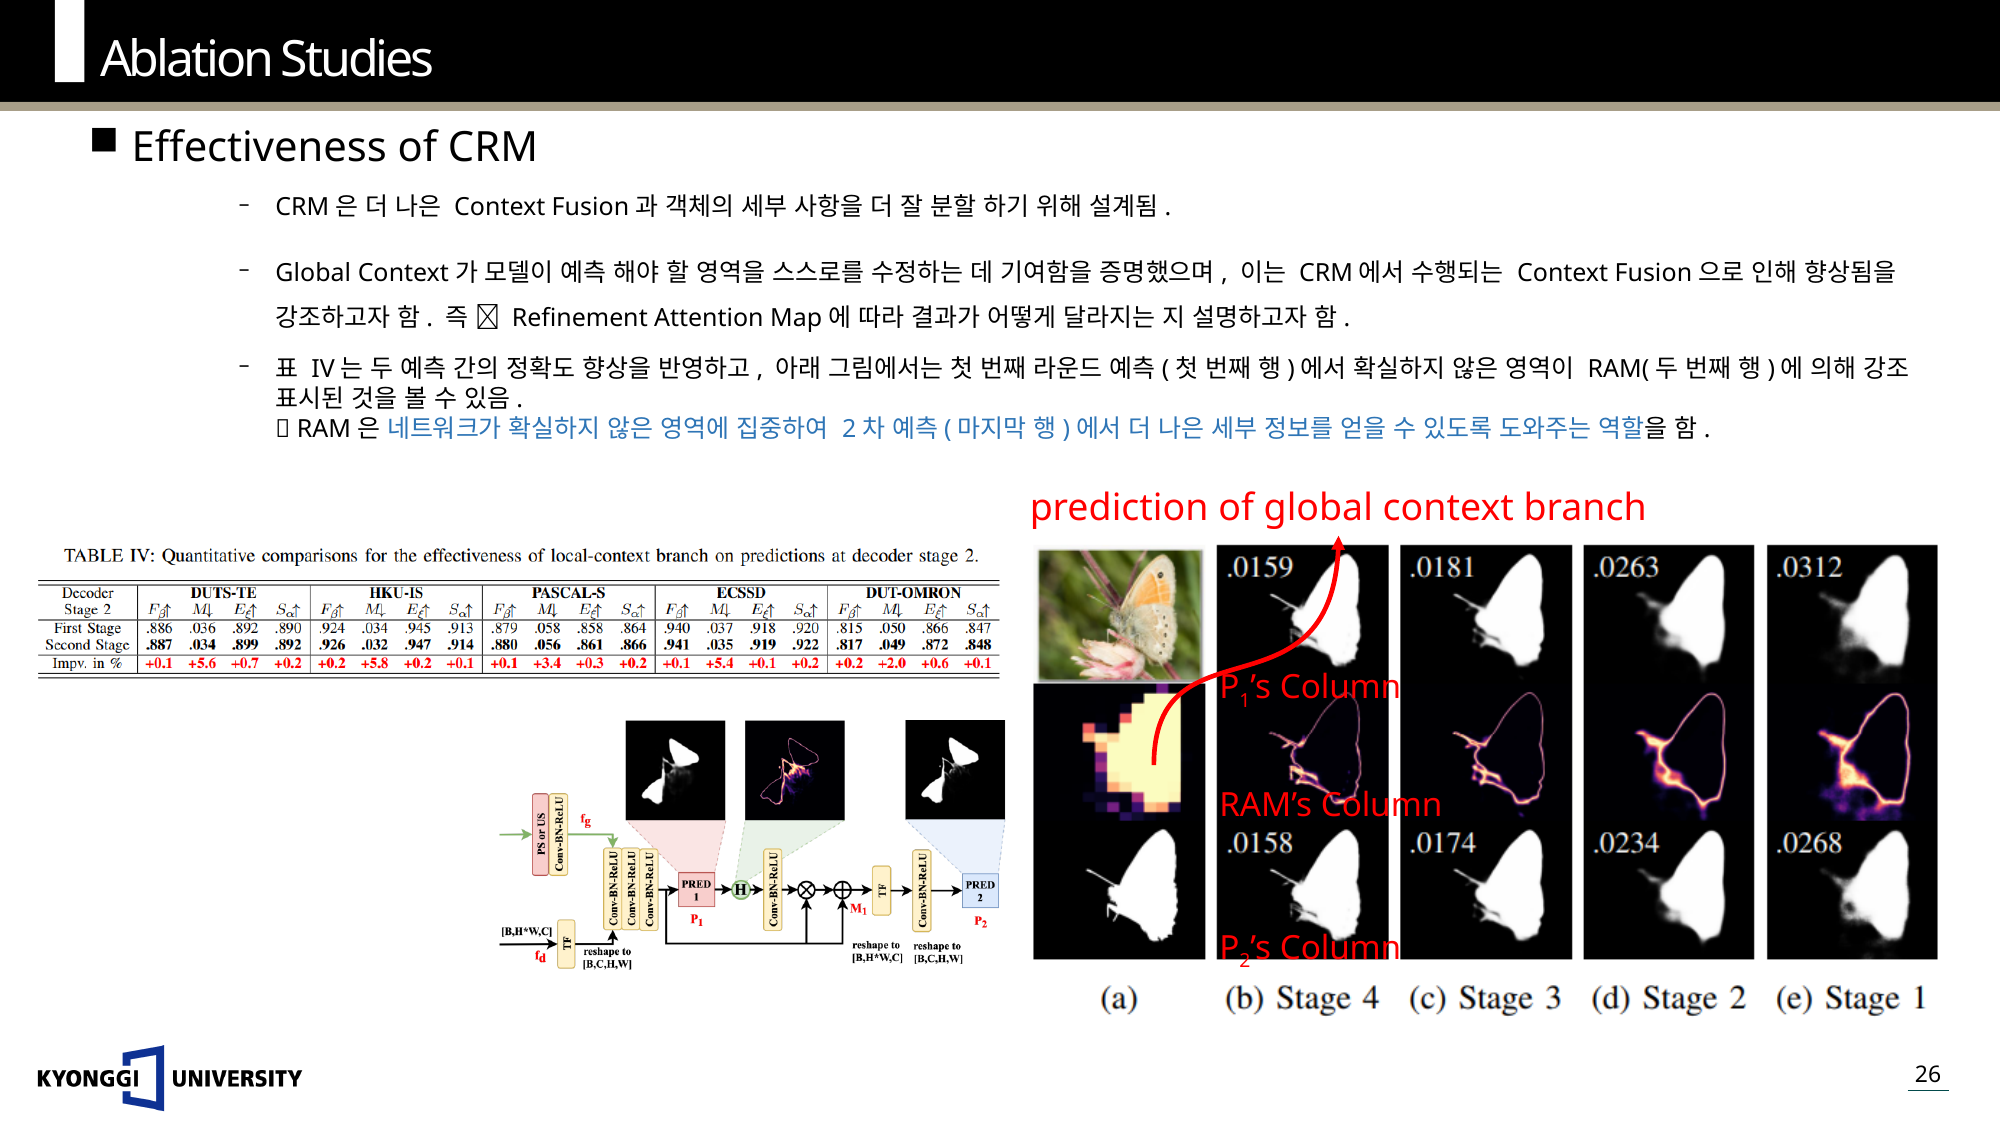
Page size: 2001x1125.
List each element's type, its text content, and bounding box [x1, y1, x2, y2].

list Effectiveness of CRM CRM은 더 나은 Context Fusion과 객체의 세부 사항을 더 잘 분할 하기 위해 설계됨. Global Context가 모델이 예측 해야 할 영역을 스스로를 수정하는 데 기여함을 증명했으며, 이는 CRM에서 수행되는 Context Fusion으로 인해 향상됨을 강조하고자 함. 즉  Refinement Attention Map에 따라 결과가 어떻게 달라지는 지 설명하고자 함. 표 IV는 두 예측 간의 정확도 향상을 반영하고, 아래 그림에서는 첫 번째 라운드 예측(첫 번째 행)에서 확실하지 않은 영역이 RAM(두 번째 행)에 의해 강조 표시된 것을 볼 수 있음.  RAM은 네트워크가 확실하지 않은 영역에 집중하여 2차 예측(마지막 행)에서 더 나은 세부 정보를 얻을 수 있도록 도와주는 역할을 함. [72, 686, 1012, 979]
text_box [1131, 558, 1361, 744]
picture [25, 1035, 309, 1119]
text_box prediction of global context branch [1012, 476, 1665, 525]
picture [30, 525, 1958, 1026]
list Effectiveness of CRM CRM은 더 나은 Context Fusion과 객체의 세부 사항을 더 잘 분할 하기 위해 설계됨. Global Context가 모델이 예측 해야 할 영역을 스스로를 수정하는 데 기여함을 증명했으며, 이는 CRM에서 수행되는 Context Fusion으로 인해 향상됨을 강조하고자 함. 즉  Refinement Attention Map에 따라 결과가 어떻게 달라지는 지 설명하고자 함. 표 IV는 두 예측 간의 정확도 향상을 반영하고, 아래 그림에서는 첫 번째 라운드 예측(첫 번째 행)에서 확실하지 않은 영역이 RAM(두 번째 행)에 의해 강조 표시된 것을 볼 수 있음.  RAM은 네트워크가 확실하지 않은 영역에 집중하여 2차 예측(마지막 행)에서 더 나은 세부 정보를 얻을 수 있도록 도와주는 역할을 함. [72, 112, 1932, 536]
picture [0, 0, 2000, 111]
list Ablation Studies [85, 0, 1946, 99]
